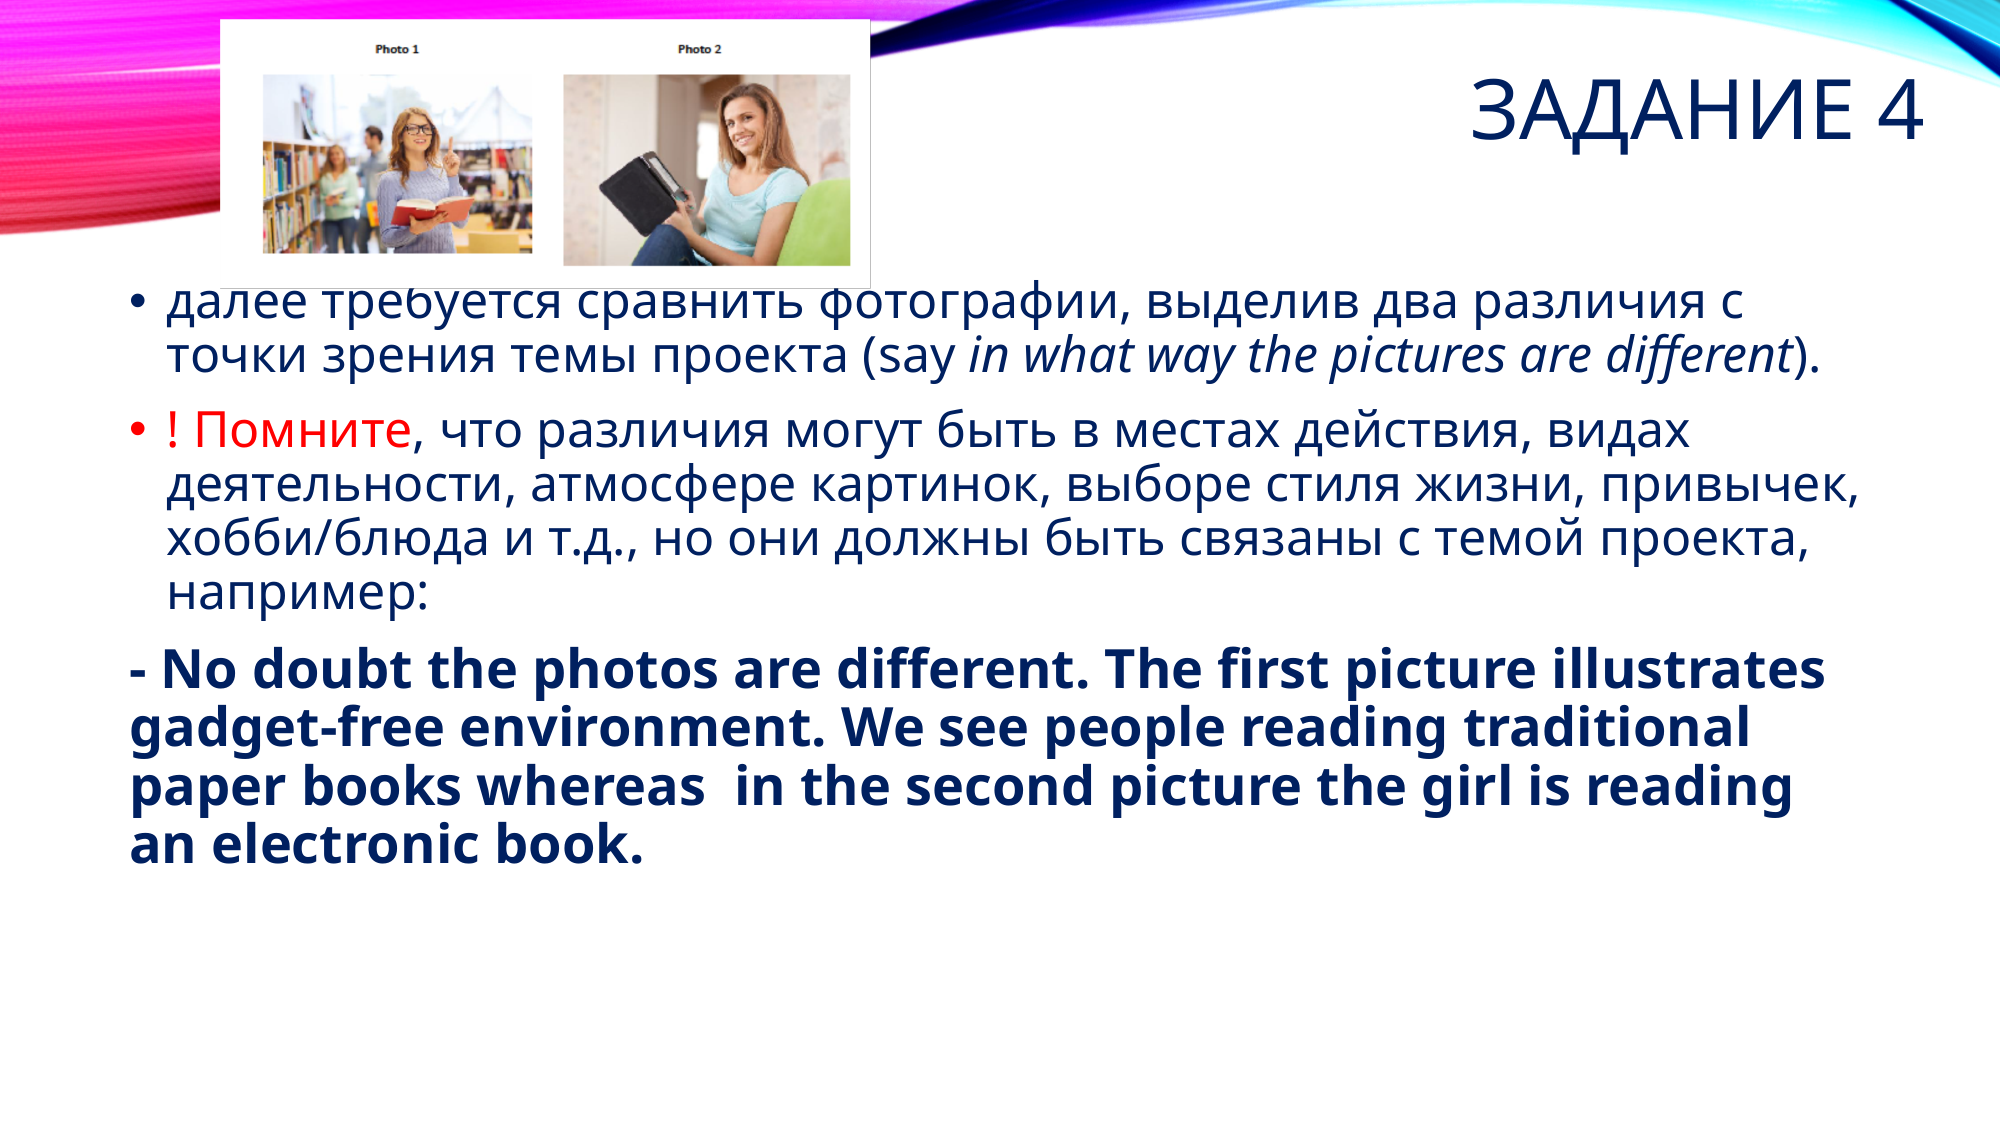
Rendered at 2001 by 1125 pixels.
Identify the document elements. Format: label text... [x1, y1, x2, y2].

picture [0, 0, 2000, 289]
picture [1910, 0, 2000, 45]
list далее требуется сравнить фотографии, выделив два различия с точки зрения темы проекта (say in what way the pictures are different). ! Помните, что различия могут быть в местах действия, видах деятельности, атмосфере картинок, выборе стиля жизни, привычек, хобби/блюда и т.д., но они должны быть связаны с темой проекта, например: - No doubt the photos are different. The first picture illustrates gadget-free environment. We see people reading traditional paper books whereas in the second picture the girl is reading an electronic book. [114, 268, 1888, 1106]
picture [1890, 0, 2000, 75]
title Задание 4 [871, 56, 1940, 269]
